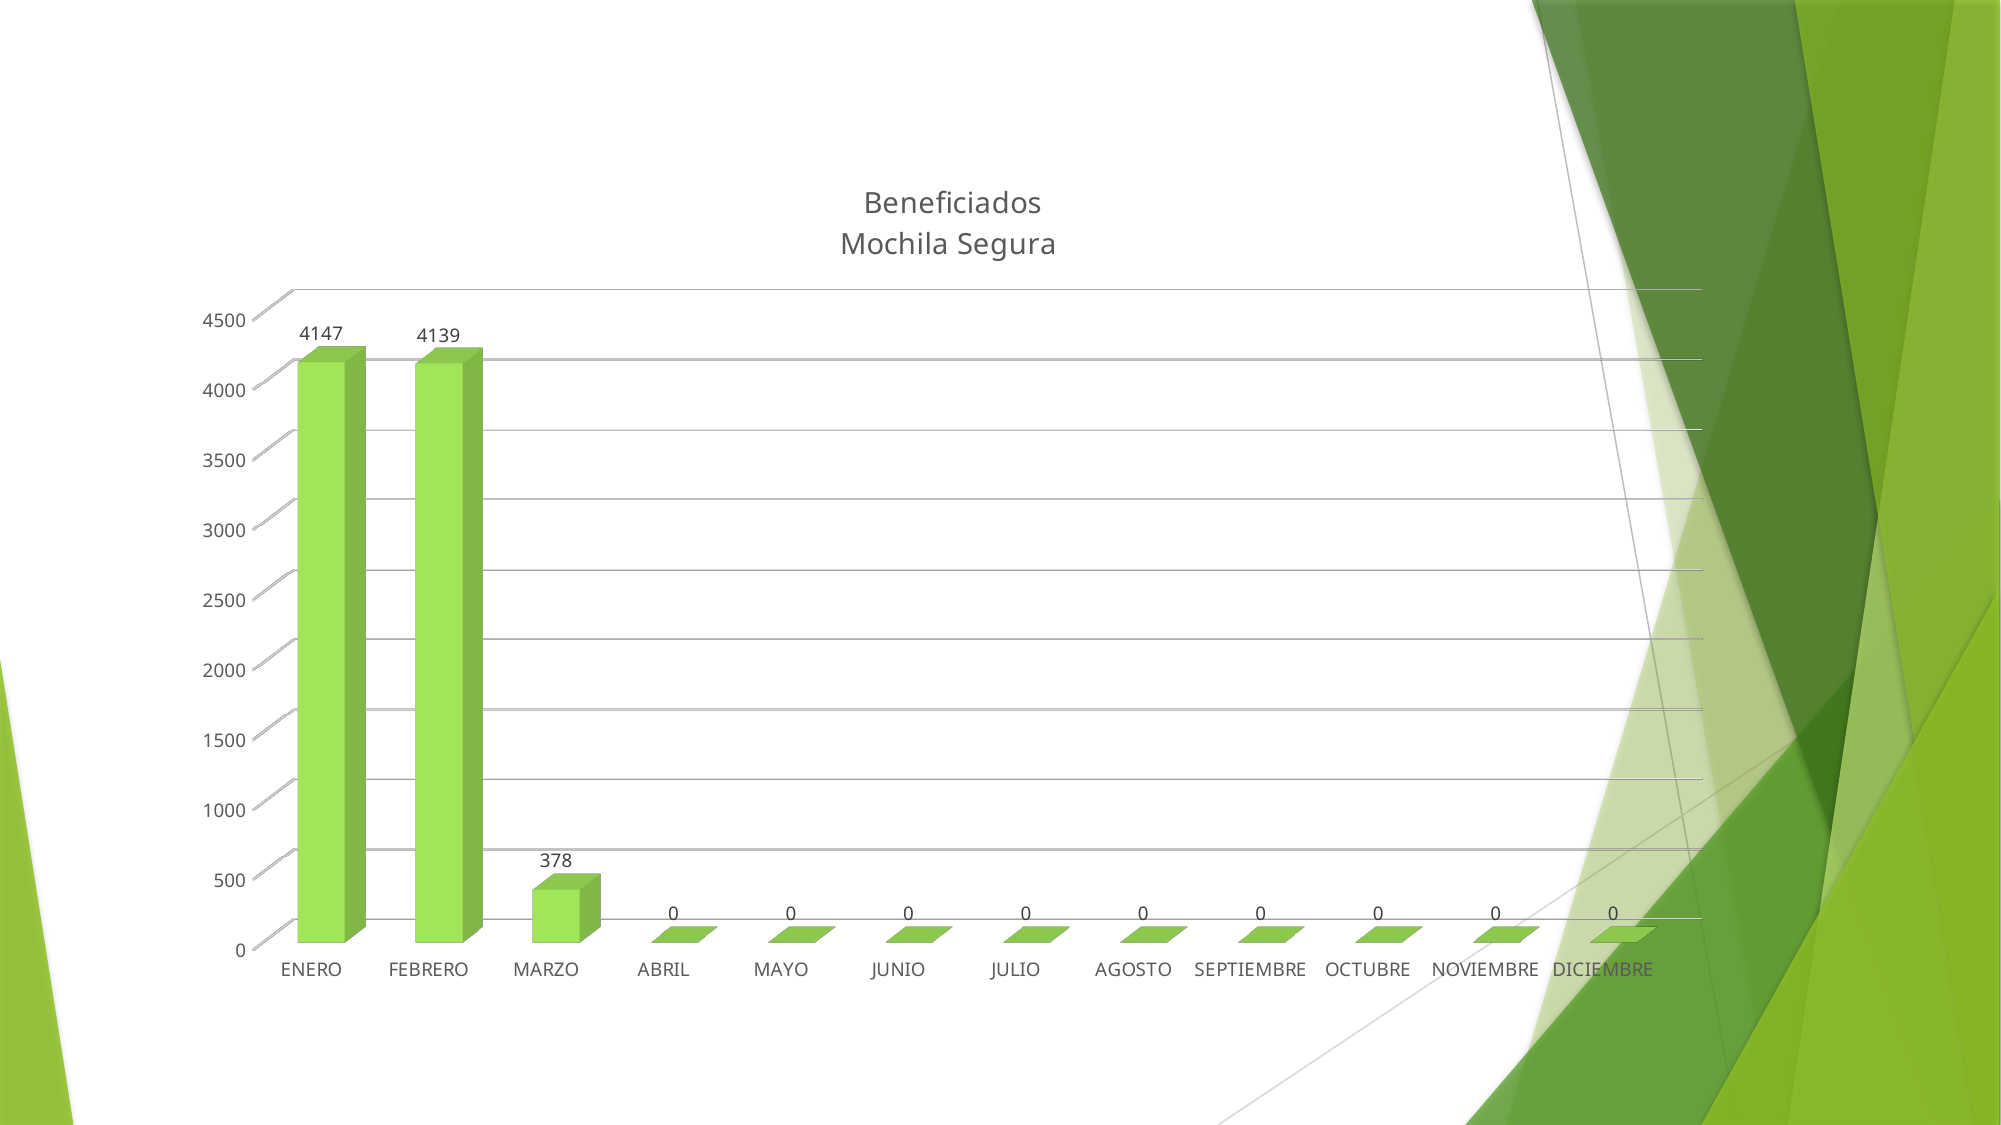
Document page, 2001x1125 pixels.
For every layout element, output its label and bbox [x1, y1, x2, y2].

chart [160, 148, 1745, 1000]
